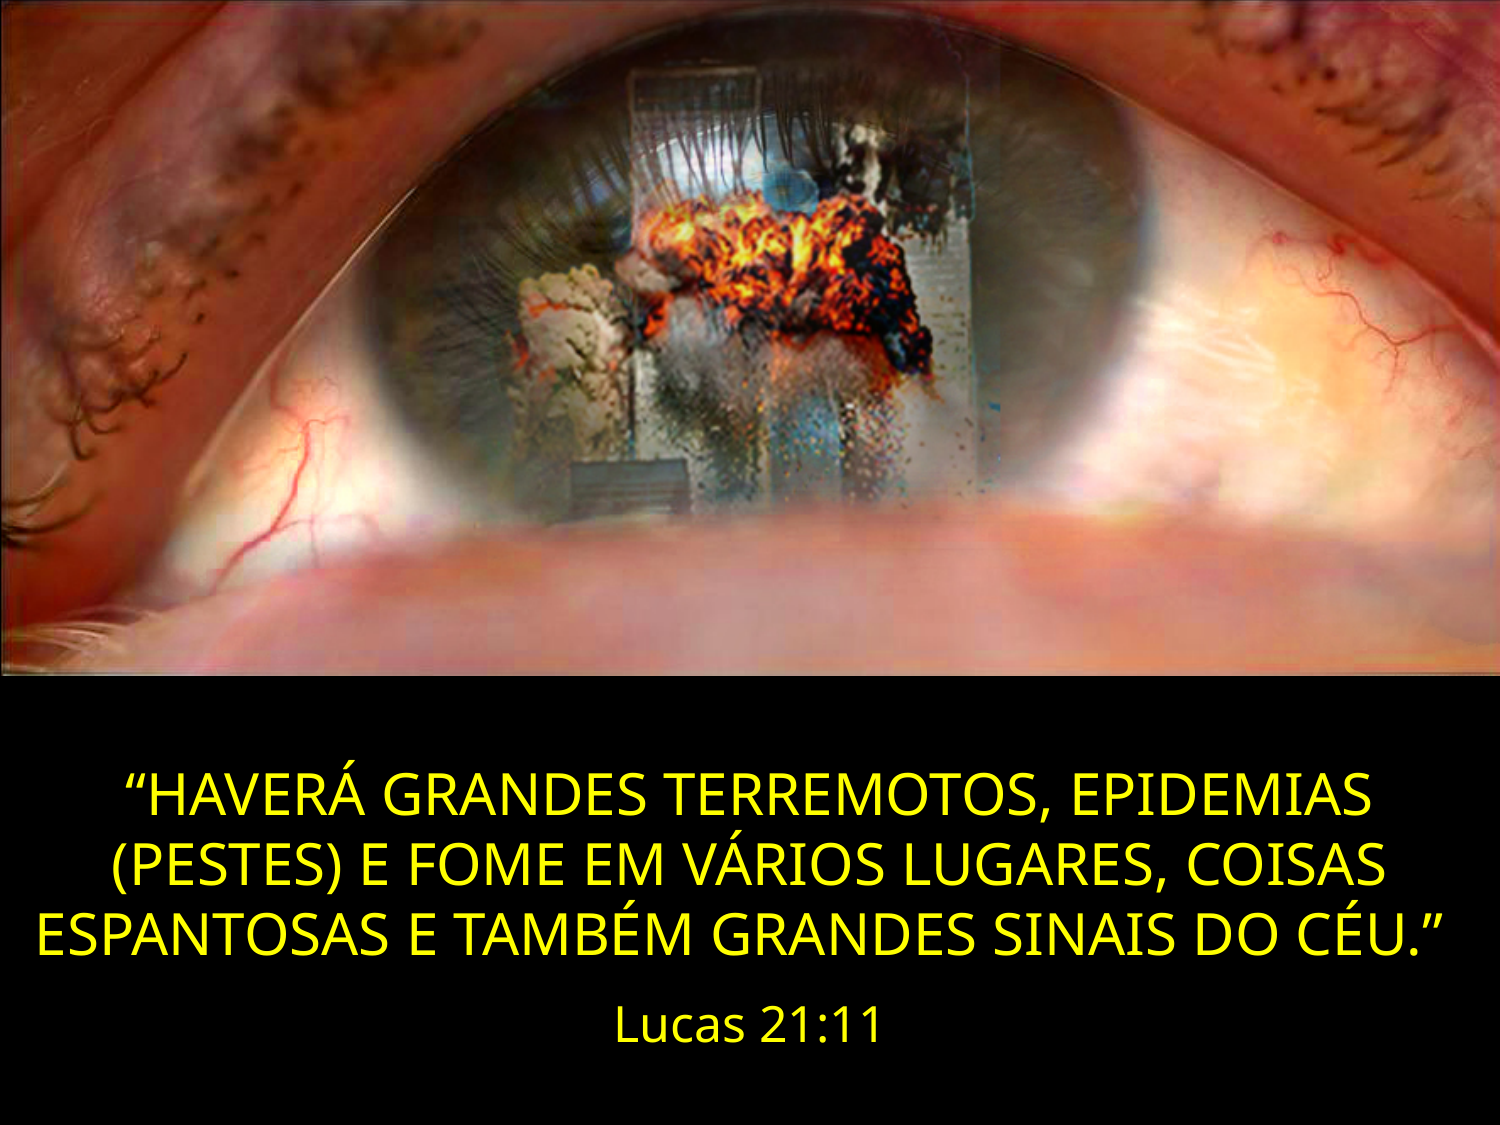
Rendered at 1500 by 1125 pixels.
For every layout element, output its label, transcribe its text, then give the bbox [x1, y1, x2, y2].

picture [0, 0, 1500, 676]
text_box “HAVERÁ GRANDES TERREMOTOS, EPIDEMIAS (PESTES) E FOME EM VÁRIOS LUGARES, COISAS ESPANTOSAS E TAMBÉM GRANDES SINAIS DO CÉU.” Lucas 21:11 [0, 749, 1500, 1060]
